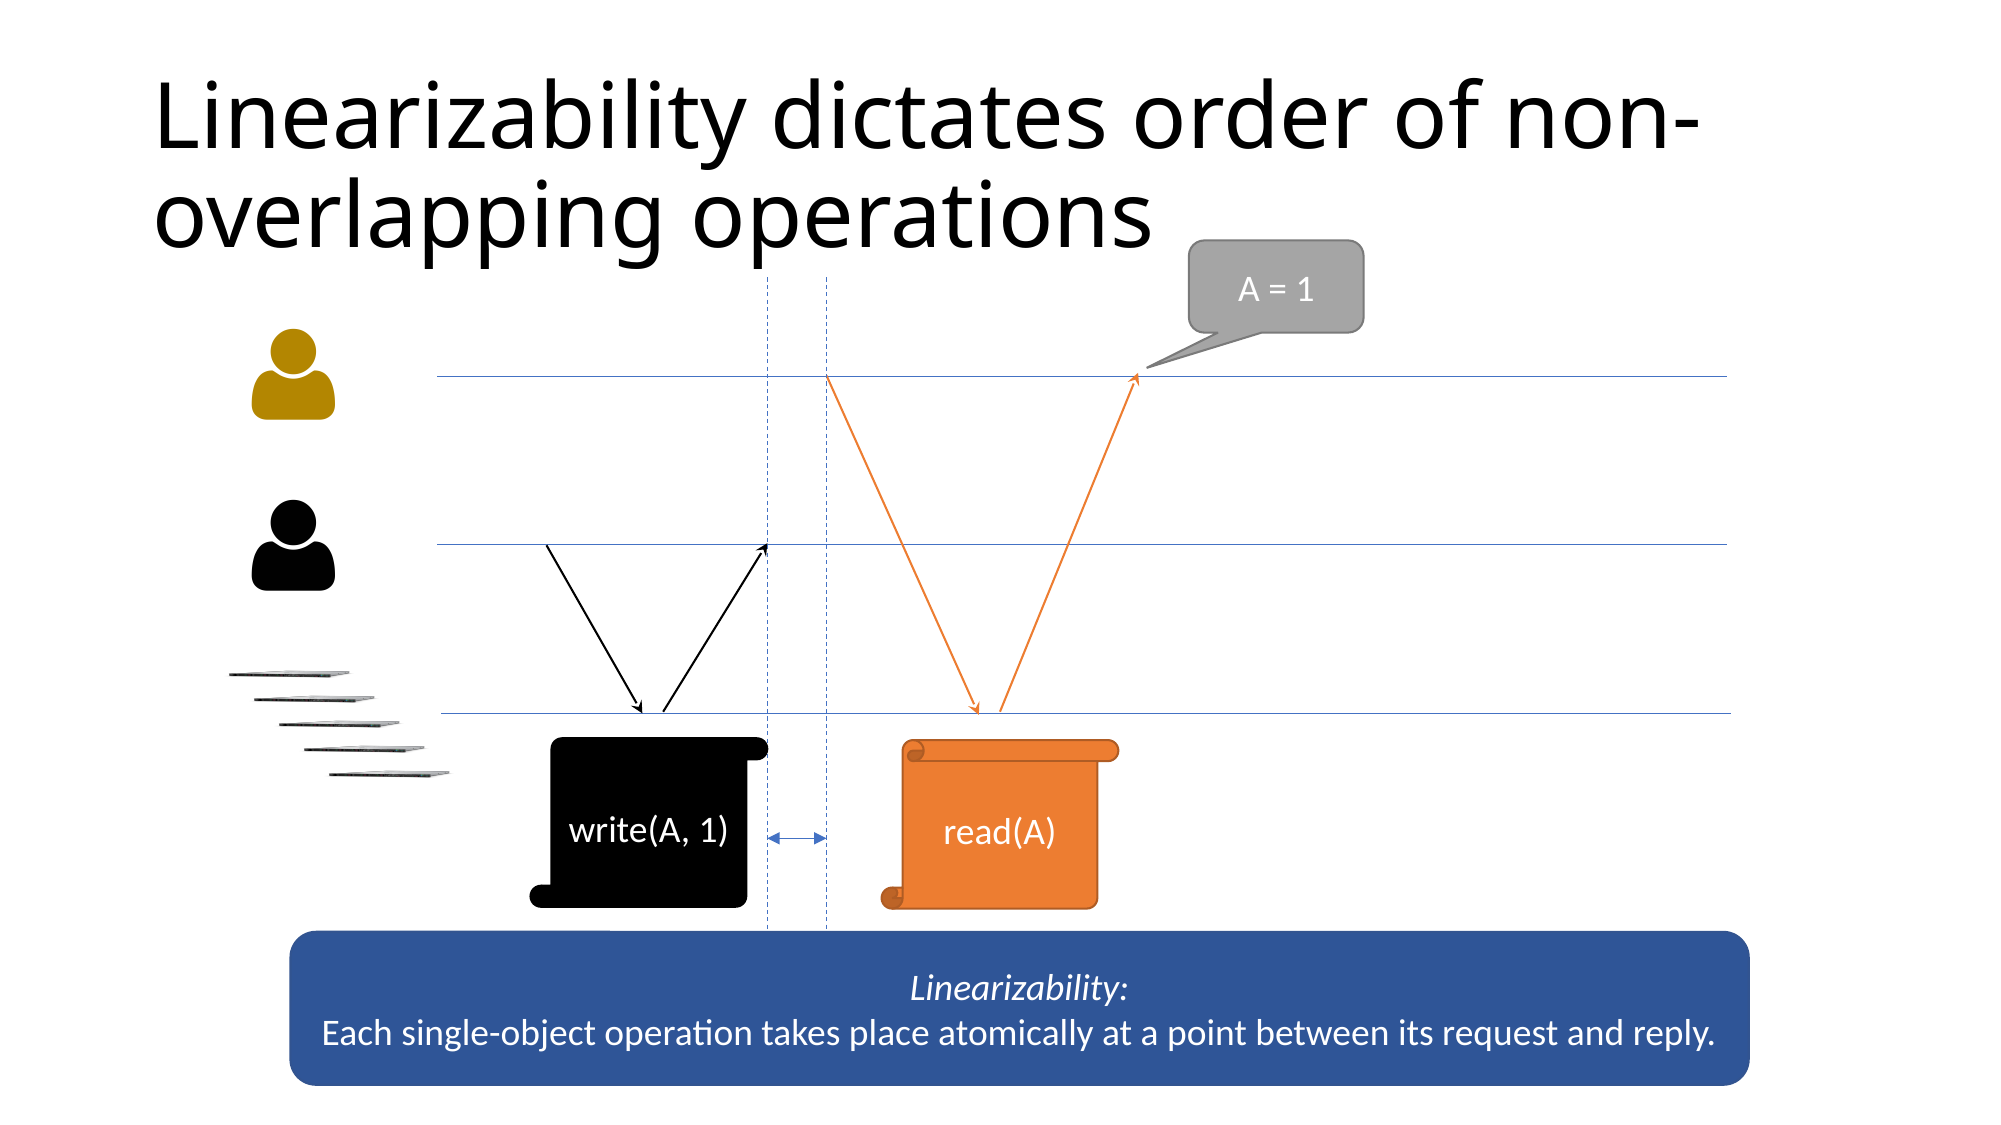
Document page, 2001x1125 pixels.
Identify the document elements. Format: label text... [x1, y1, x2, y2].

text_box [215, 658, 463, 789]
picture [240, 320, 346, 426]
text_box write(A, 1) [529, 737, 767, 908]
picture [240, 491, 346, 597]
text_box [827, 372, 1139, 715]
title Linearizability dictates order of non-overlapping operations [137, 59, 1863, 278]
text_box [546, 543, 767, 714]
text_box Linearizability: Each single-object operation takes place atomically at a point between its request and reply. [289, 930, 1750, 1086]
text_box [767, 277, 827, 1064]
text_box read(A) [880, 739, 1120, 910]
text_box A = 1 [1146, 239, 1365, 369]
